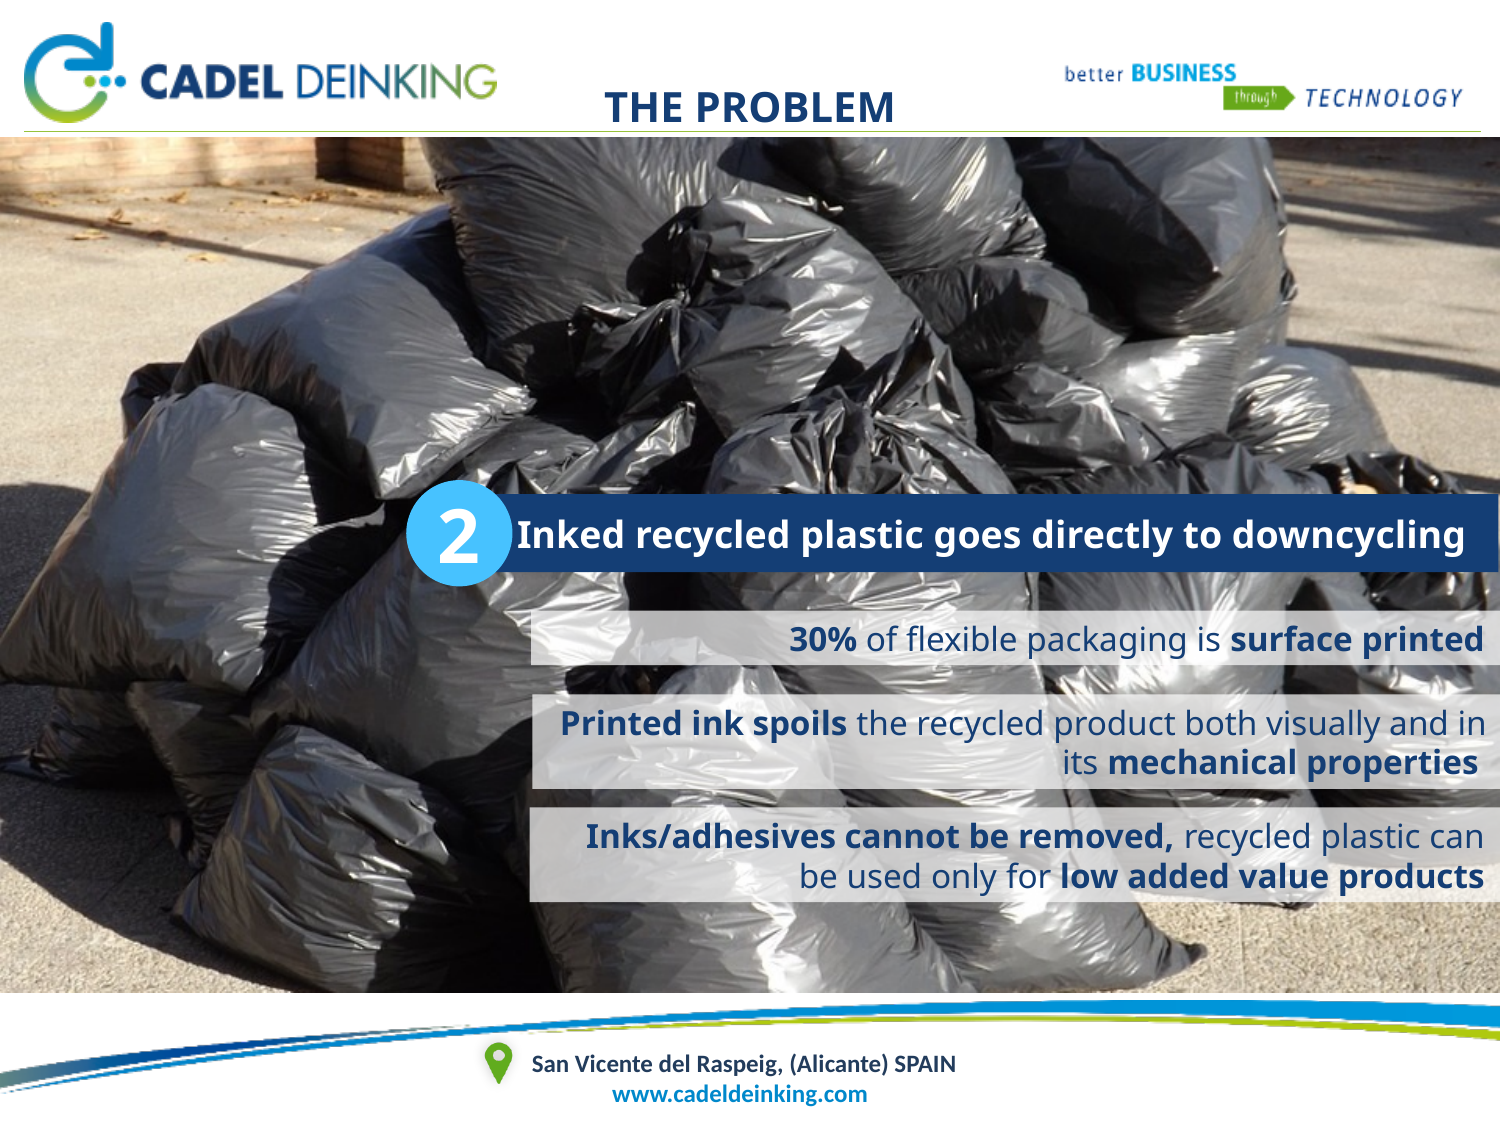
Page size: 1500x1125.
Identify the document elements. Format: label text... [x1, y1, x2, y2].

picture [0, 1000, 1500, 1094]
text_box THE PROBLEM [589, 73, 911, 137]
picture [24, 22, 497, 123]
picture [0, 137, 1500, 993]
picture [1260, 1000, 1500, 1006]
picture [1059, 48, 1476, 123]
